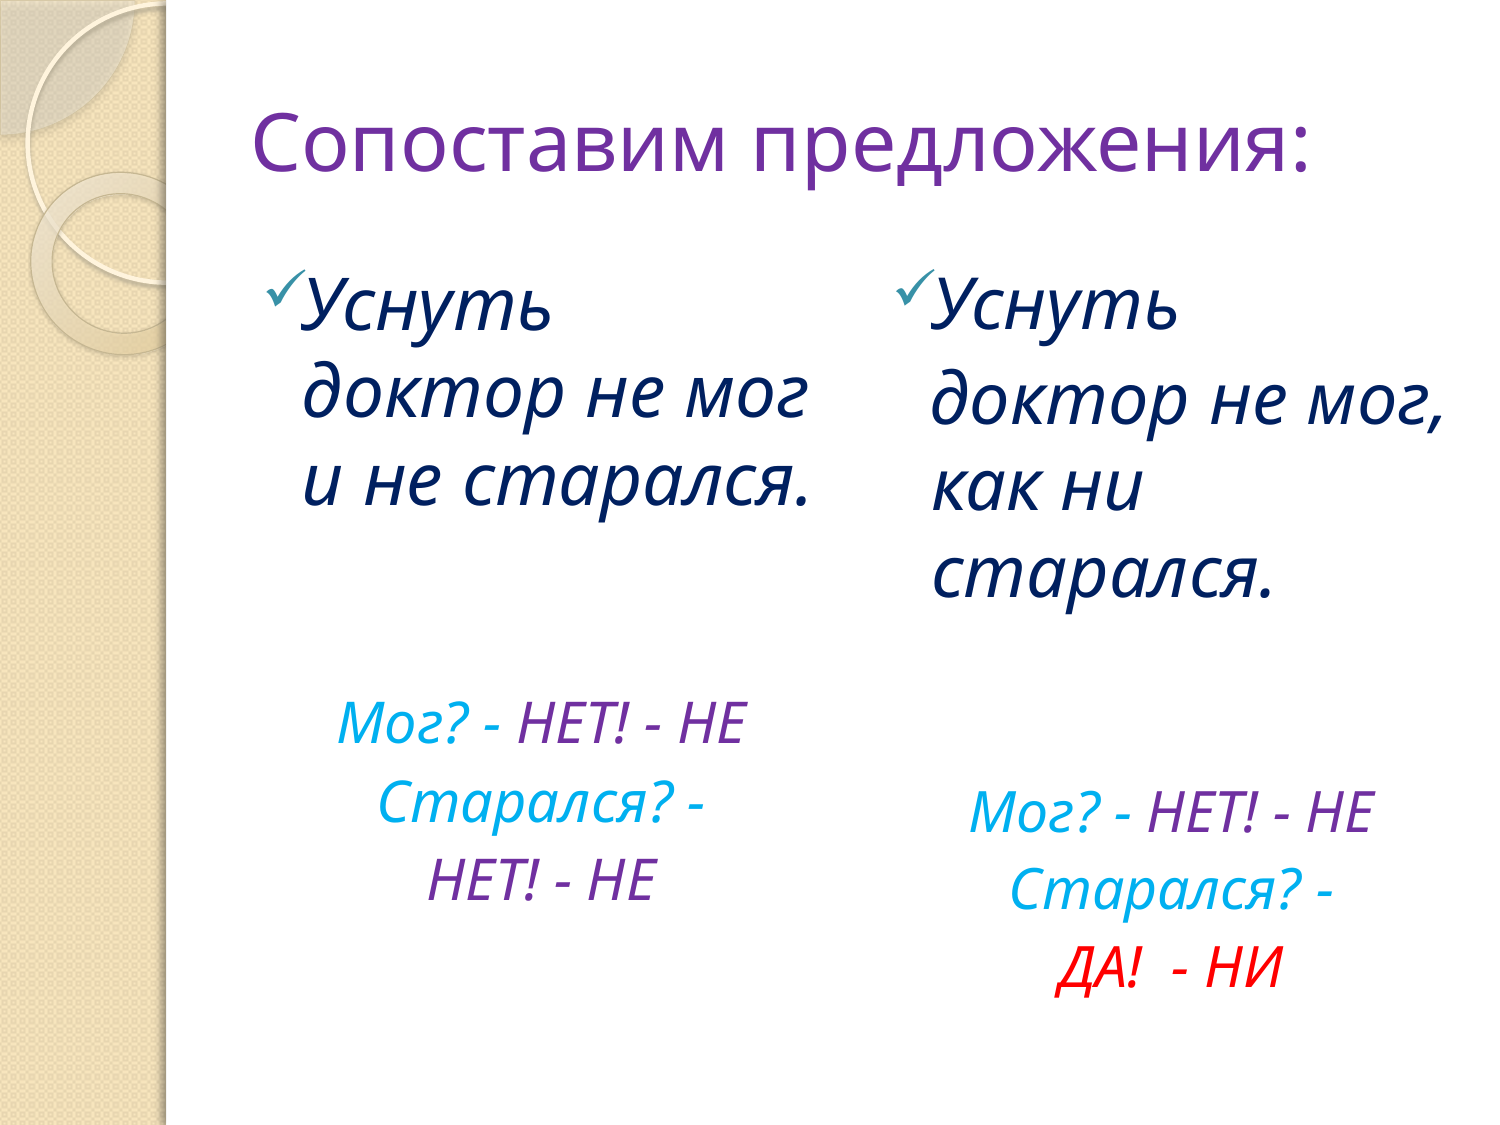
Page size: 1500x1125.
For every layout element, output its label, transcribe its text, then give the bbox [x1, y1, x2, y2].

list Уснуть доктор не мог, как ни старался. Мог? - НЕТ! - НЕ Старался? - ДА! - НИ [865, 249, 1466, 1015]
title Сопоставим предложения: [235, 45, 1466, 233]
list Уснуть доктор не мог и не старался. Мог? - НЕТ! - НЕ Старался? - НЕТ! - НЕ [235, 249, 836, 1015]
